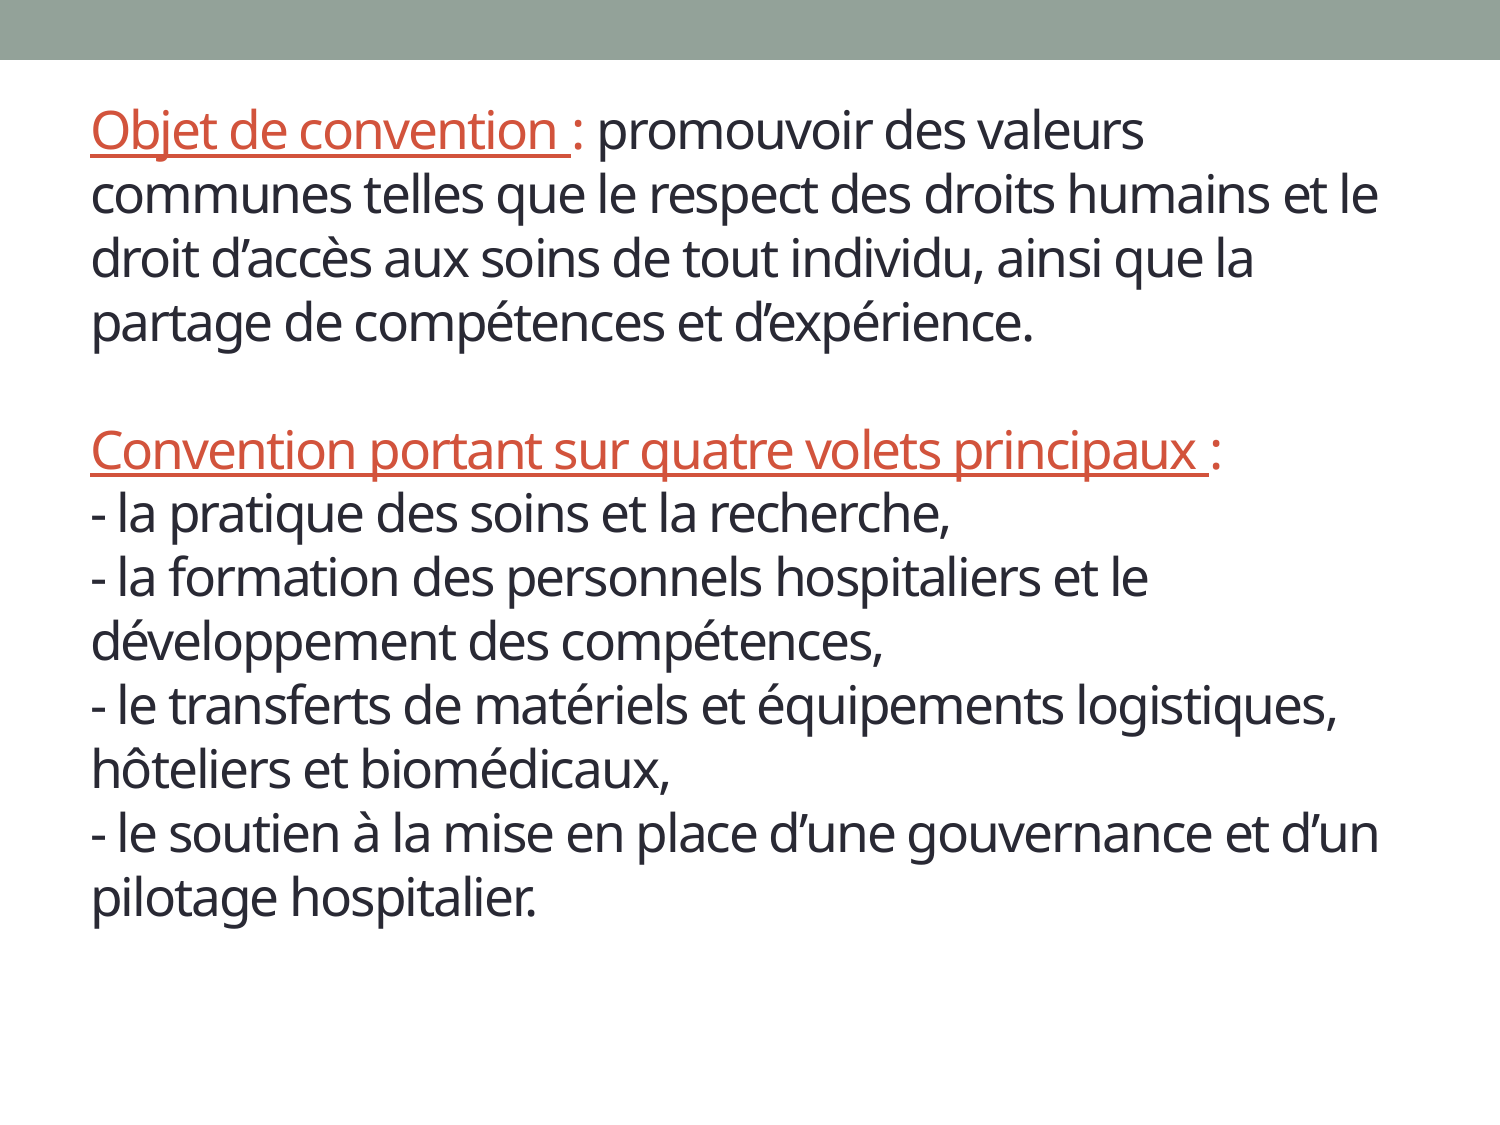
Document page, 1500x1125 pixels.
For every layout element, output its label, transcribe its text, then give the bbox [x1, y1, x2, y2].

title Objet de convention : promouvoir des valeurs communes telles que le respect des droits humains et le droit d’accès aux soins de tout individu, ainsi que la partage de compétences et d’expérience. Convention portant sur quatre volets principaux : - la pratique des soins et la recherche, - la formation des personnels hospitaliers et le développement des compétences, - le transferts de matériels et équipements logistiques, hôteliers et biomédicaux, - le soutien à la mise en place d’une gouvernance et d’un pilotage hospitalier. [75, 87, 1425, 1000]
